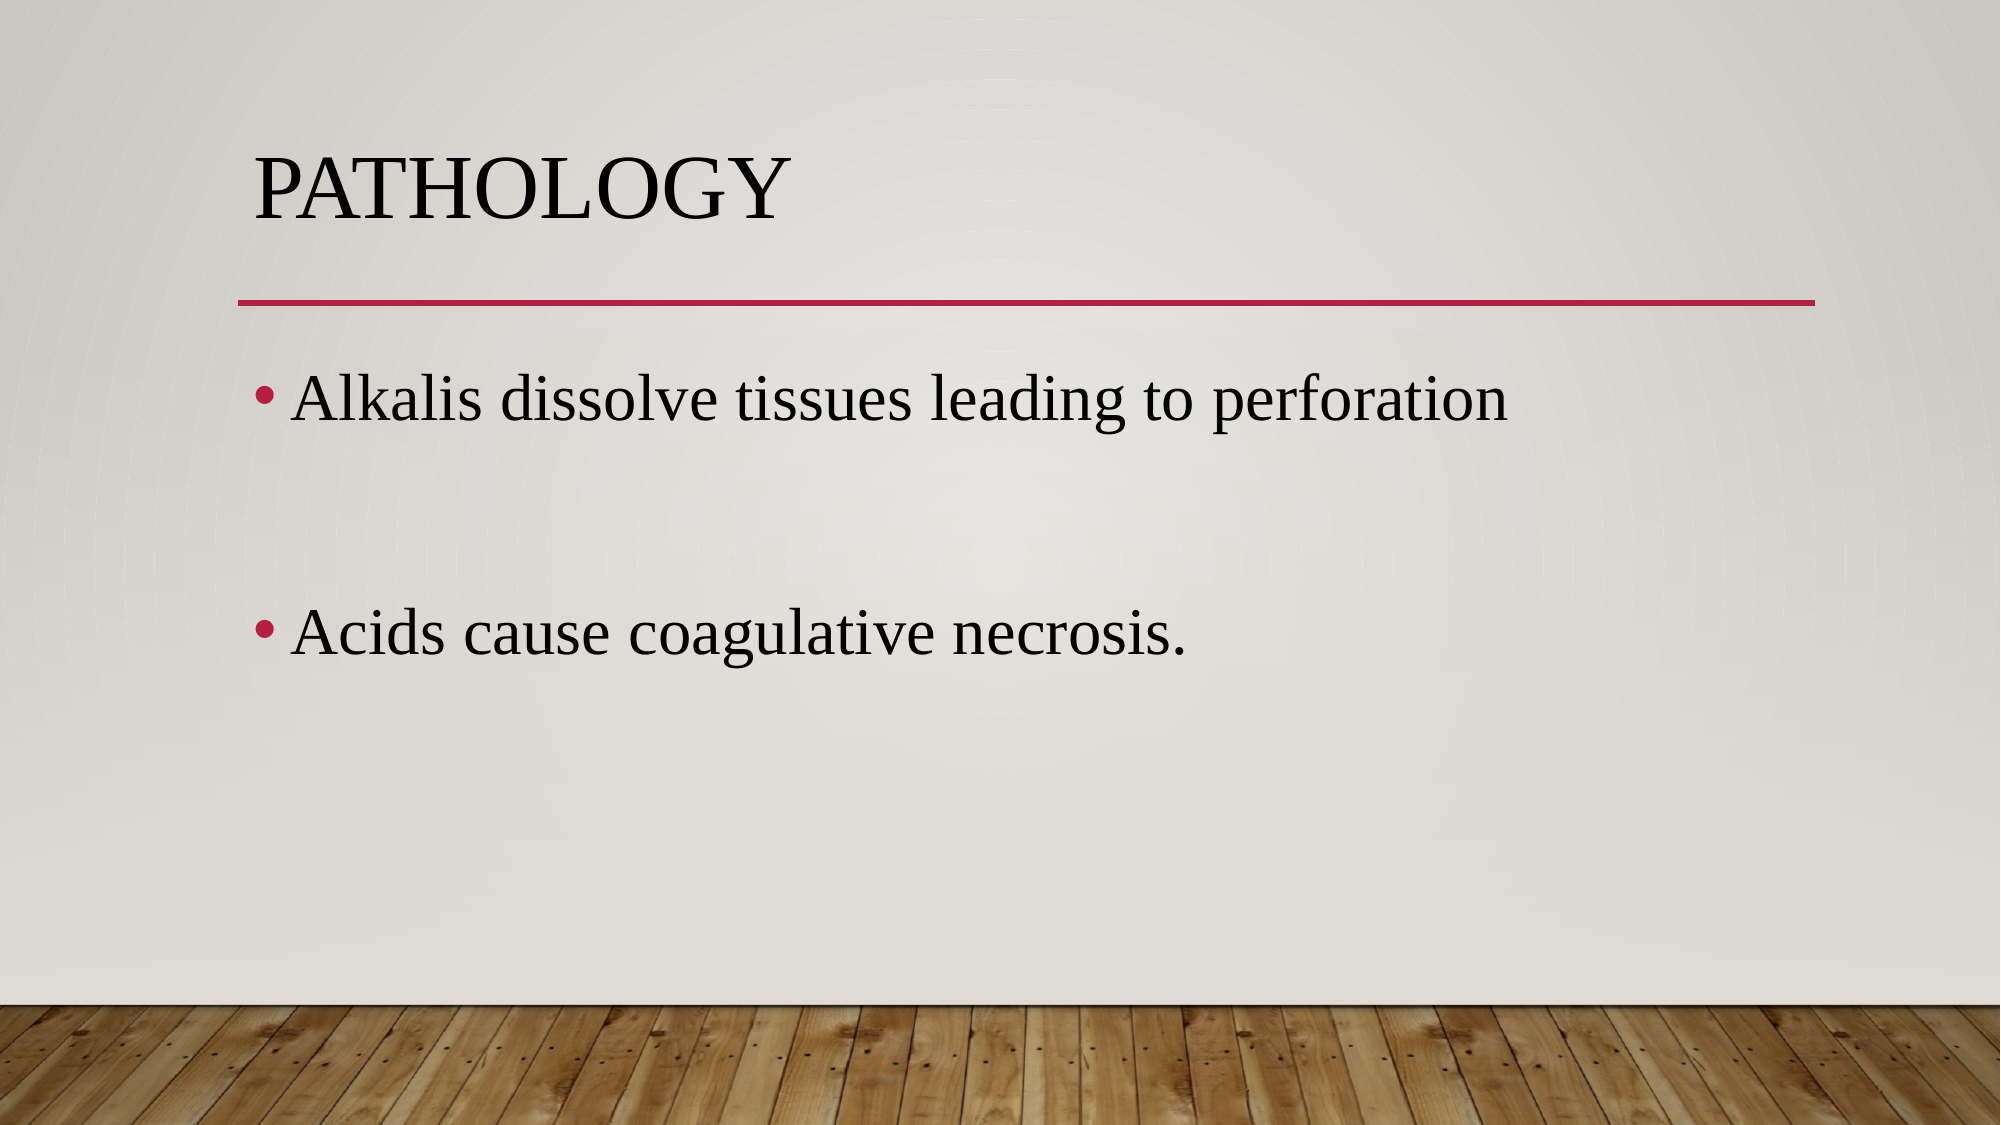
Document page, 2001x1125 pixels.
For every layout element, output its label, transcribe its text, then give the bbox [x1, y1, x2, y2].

picture [0, 1005, 2000, 1125]
title Pathology [238, 131, 1814, 305]
list Alkalis dissolve tissues leading to perforation Acids cause coagulative necrosis. [238, 330, 1814, 897]
